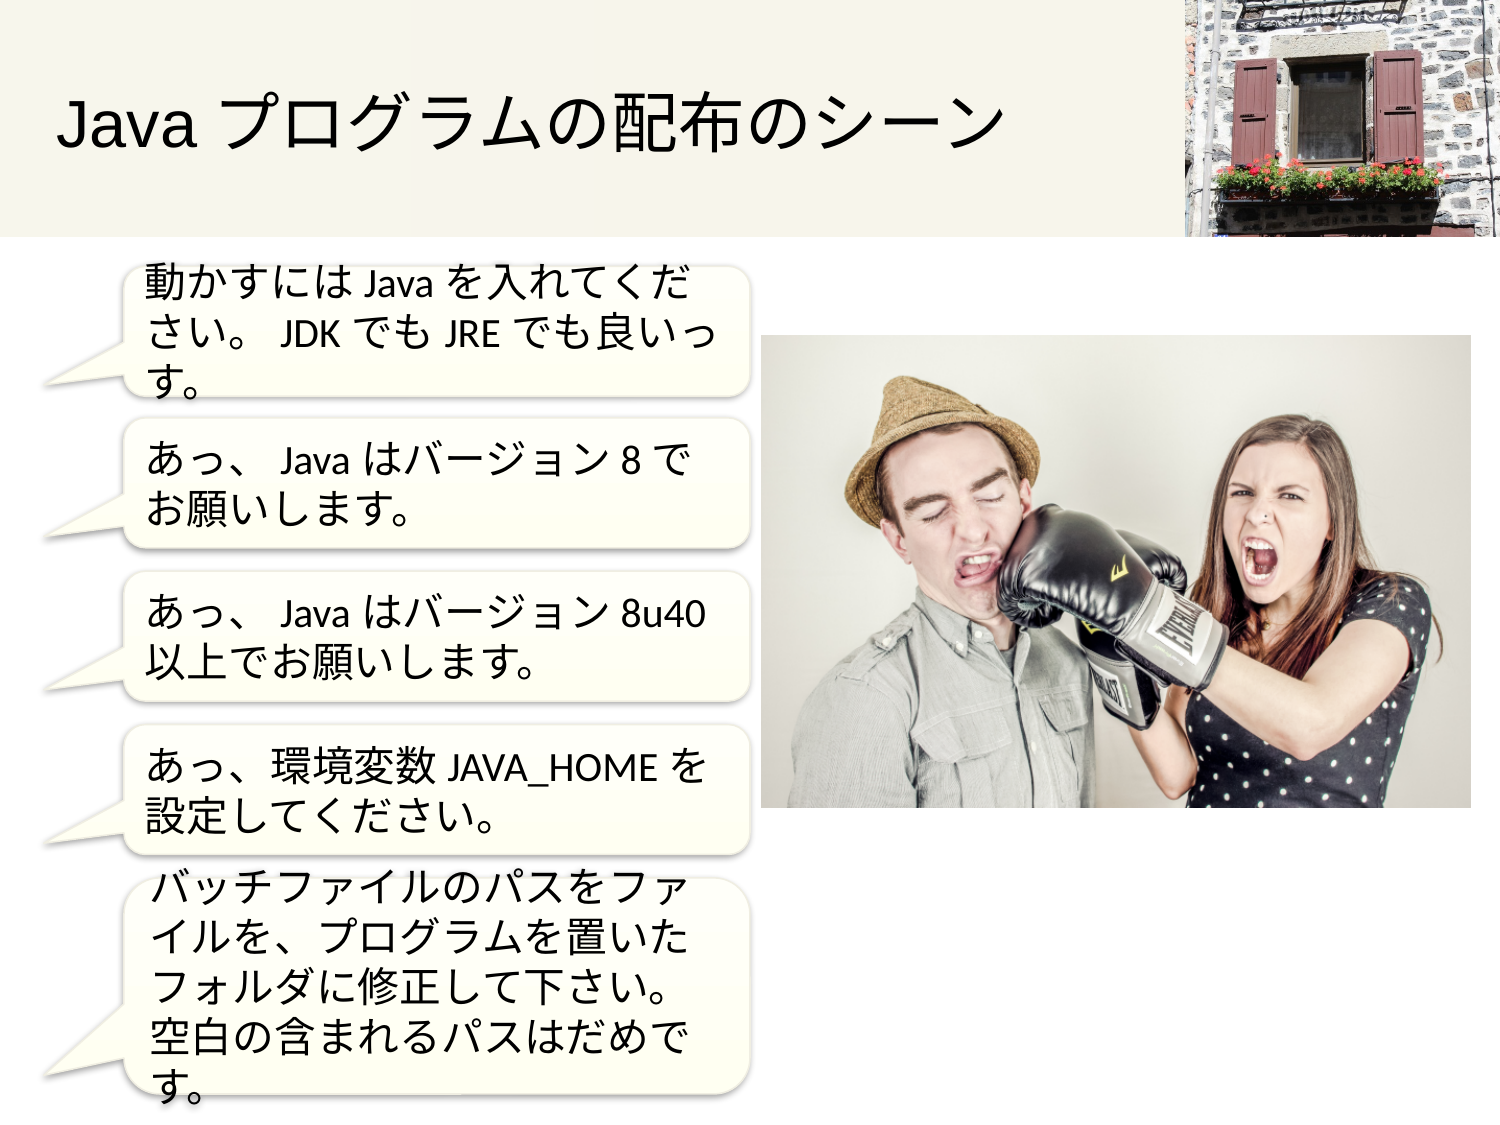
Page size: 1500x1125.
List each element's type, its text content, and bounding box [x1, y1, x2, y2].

text_box あっ、Javaはバージョン8u40以上でお願いします。 [43, 570, 751, 702]
text_box あっ、環境変数JAVA_HOMEを設定してください。 [43, 723, 751, 856]
text_box バッチファイルのパスをファイルを、プログラムを置いたフォルダに修正して下さい。空白の含まれるパスはだめです。 [43, 877, 751, 1095]
text_box あっ、Javaはバージョン8でお願いします。 [43, 417, 751, 549]
text_box 動かすにはJavaを入れてください。JDKでもJREでも良いっす。 [43, 265, 751, 398]
picture [761, 335, 1471, 808]
title Javaプログラムの配布のシーン [41, 45, 1164, 197]
picture [1185, 0, 1500, 237]
